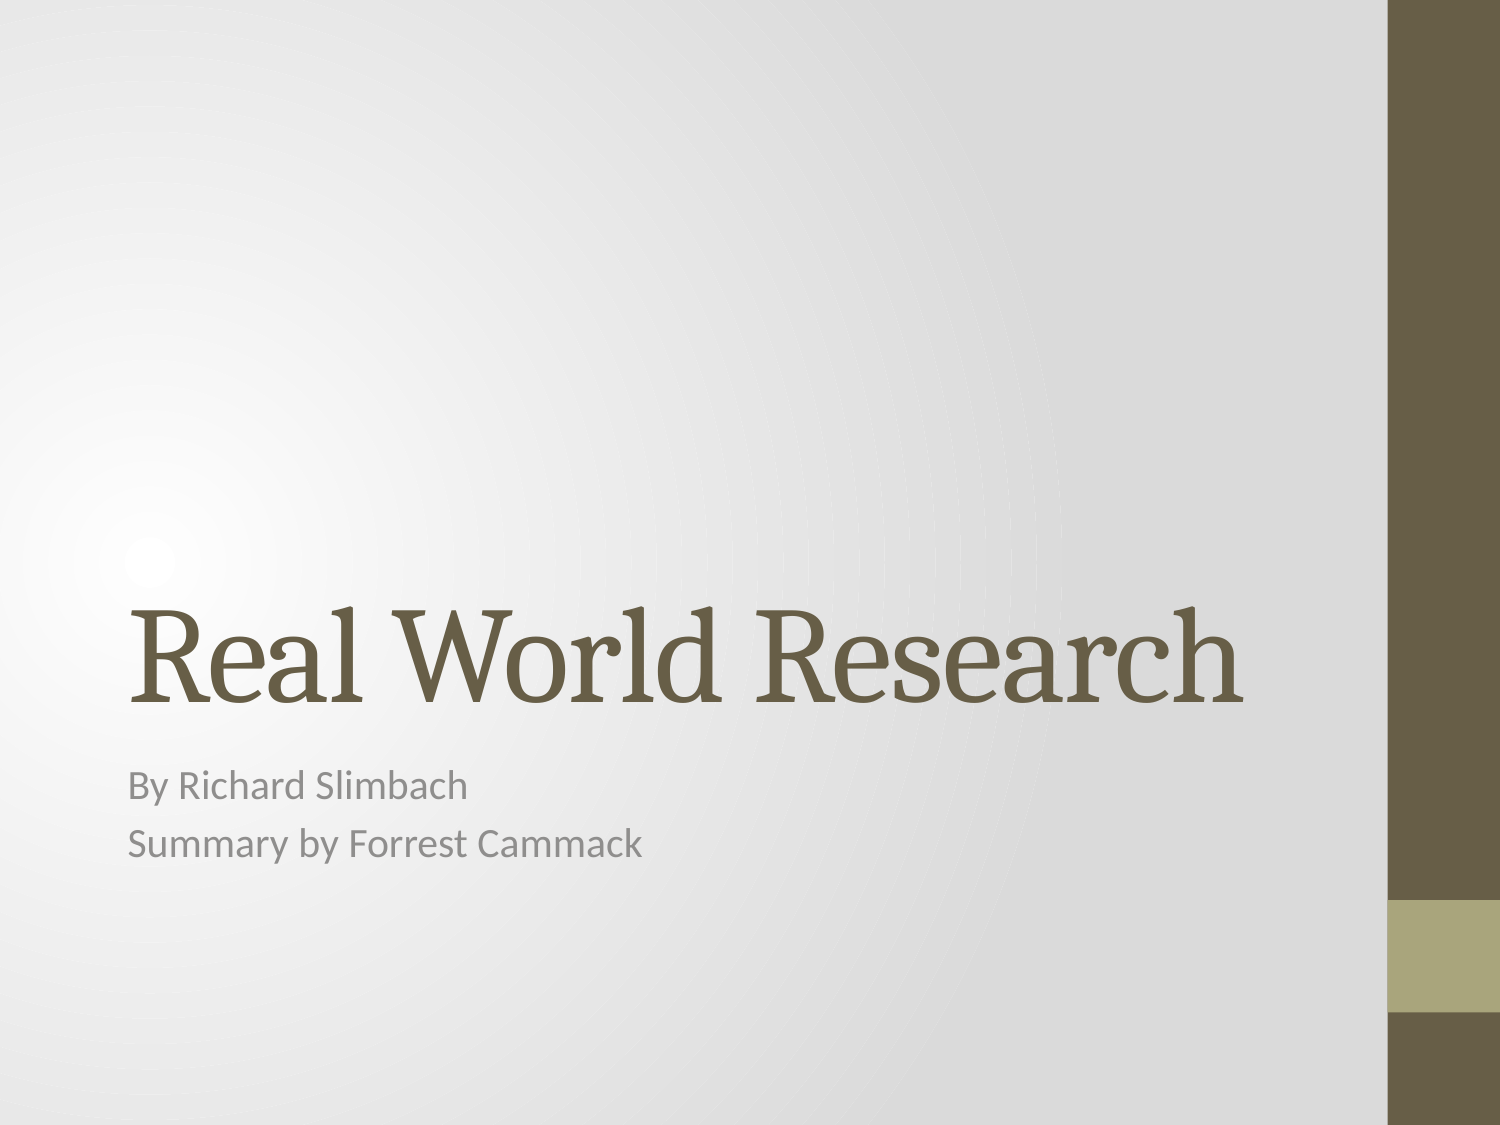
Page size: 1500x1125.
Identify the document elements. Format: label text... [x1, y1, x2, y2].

title Real World Research [112, 312, 1350, 738]
subtitle By Richard Slimbach Summary by Forrest Cammack [112, 750, 1173, 925]
